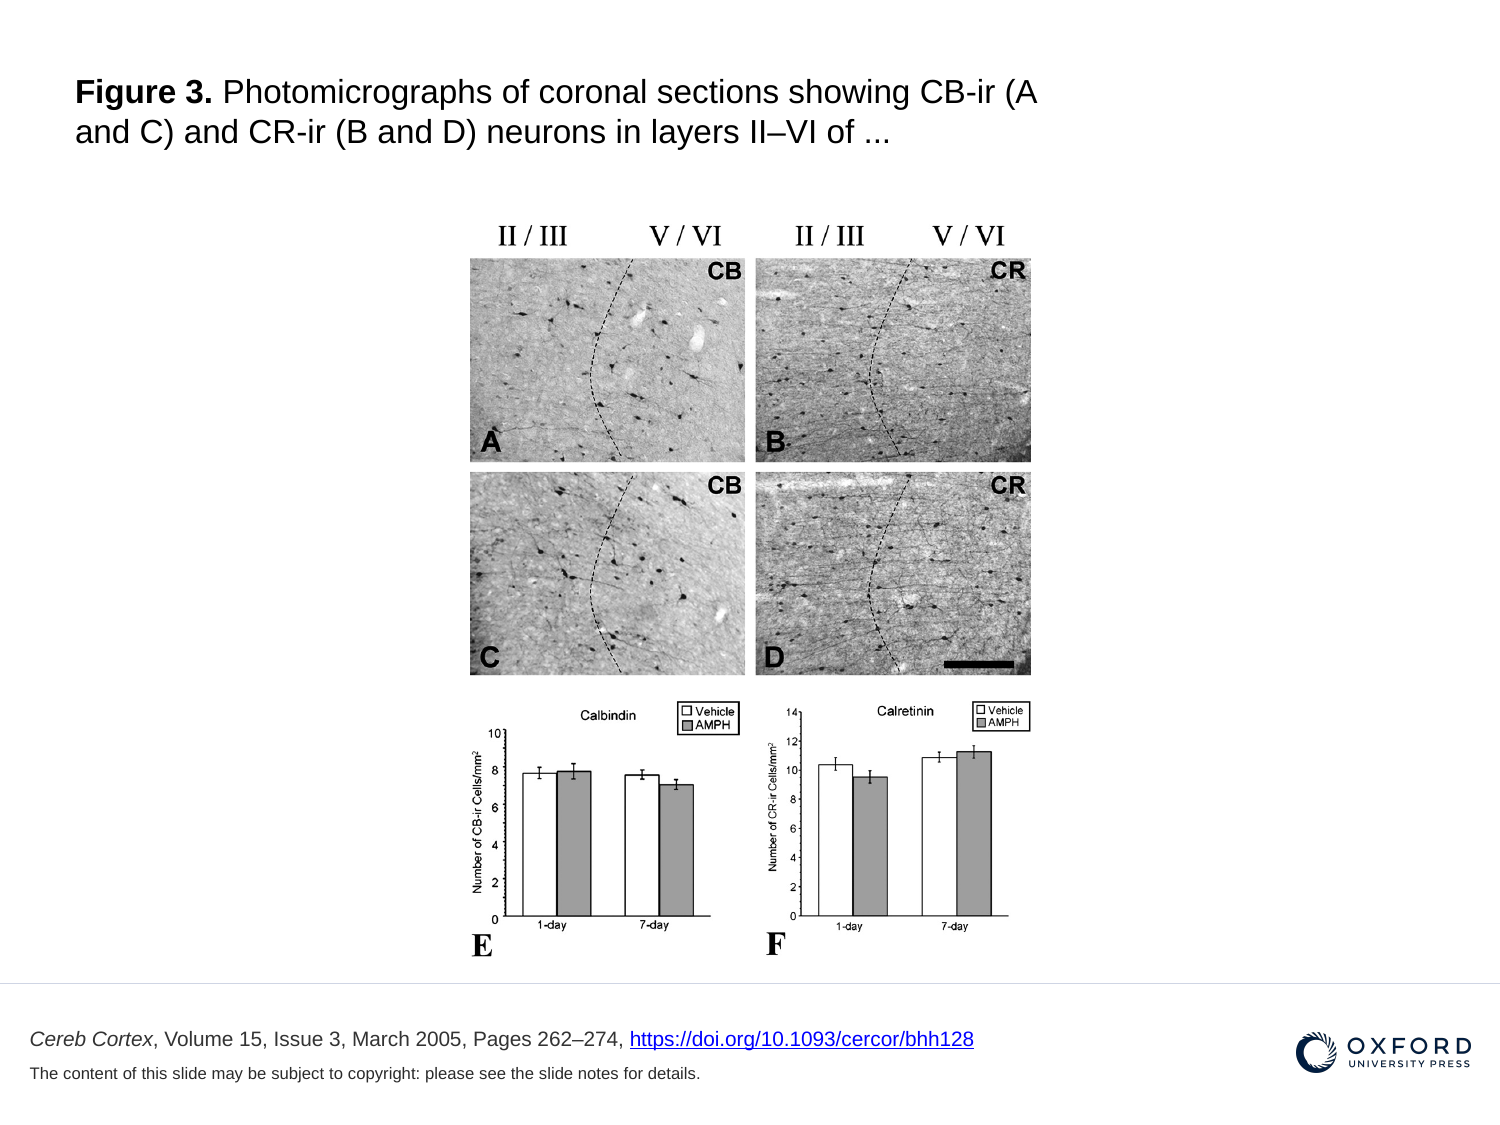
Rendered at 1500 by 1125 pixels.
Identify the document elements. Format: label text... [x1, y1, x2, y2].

title Figure 3. Photomicrographs of coronal sections showing CB-ir (A and C) and CR-ir (B and D) neurons in layers II–VI of ... [75, 69, 1078, 171]
picture [470, 224, 1031, 957]
footer Cereb Cortex, Volume 15, Issue 3, March 2005, Pages 262–274, https://doi.org/10.1093/cercor/bhh128 The content of this slide may be subject to copyright: please see the slide notes for details. [0, 983, 1260, 1125]
picture [1296, 1032, 1471, 1073]
